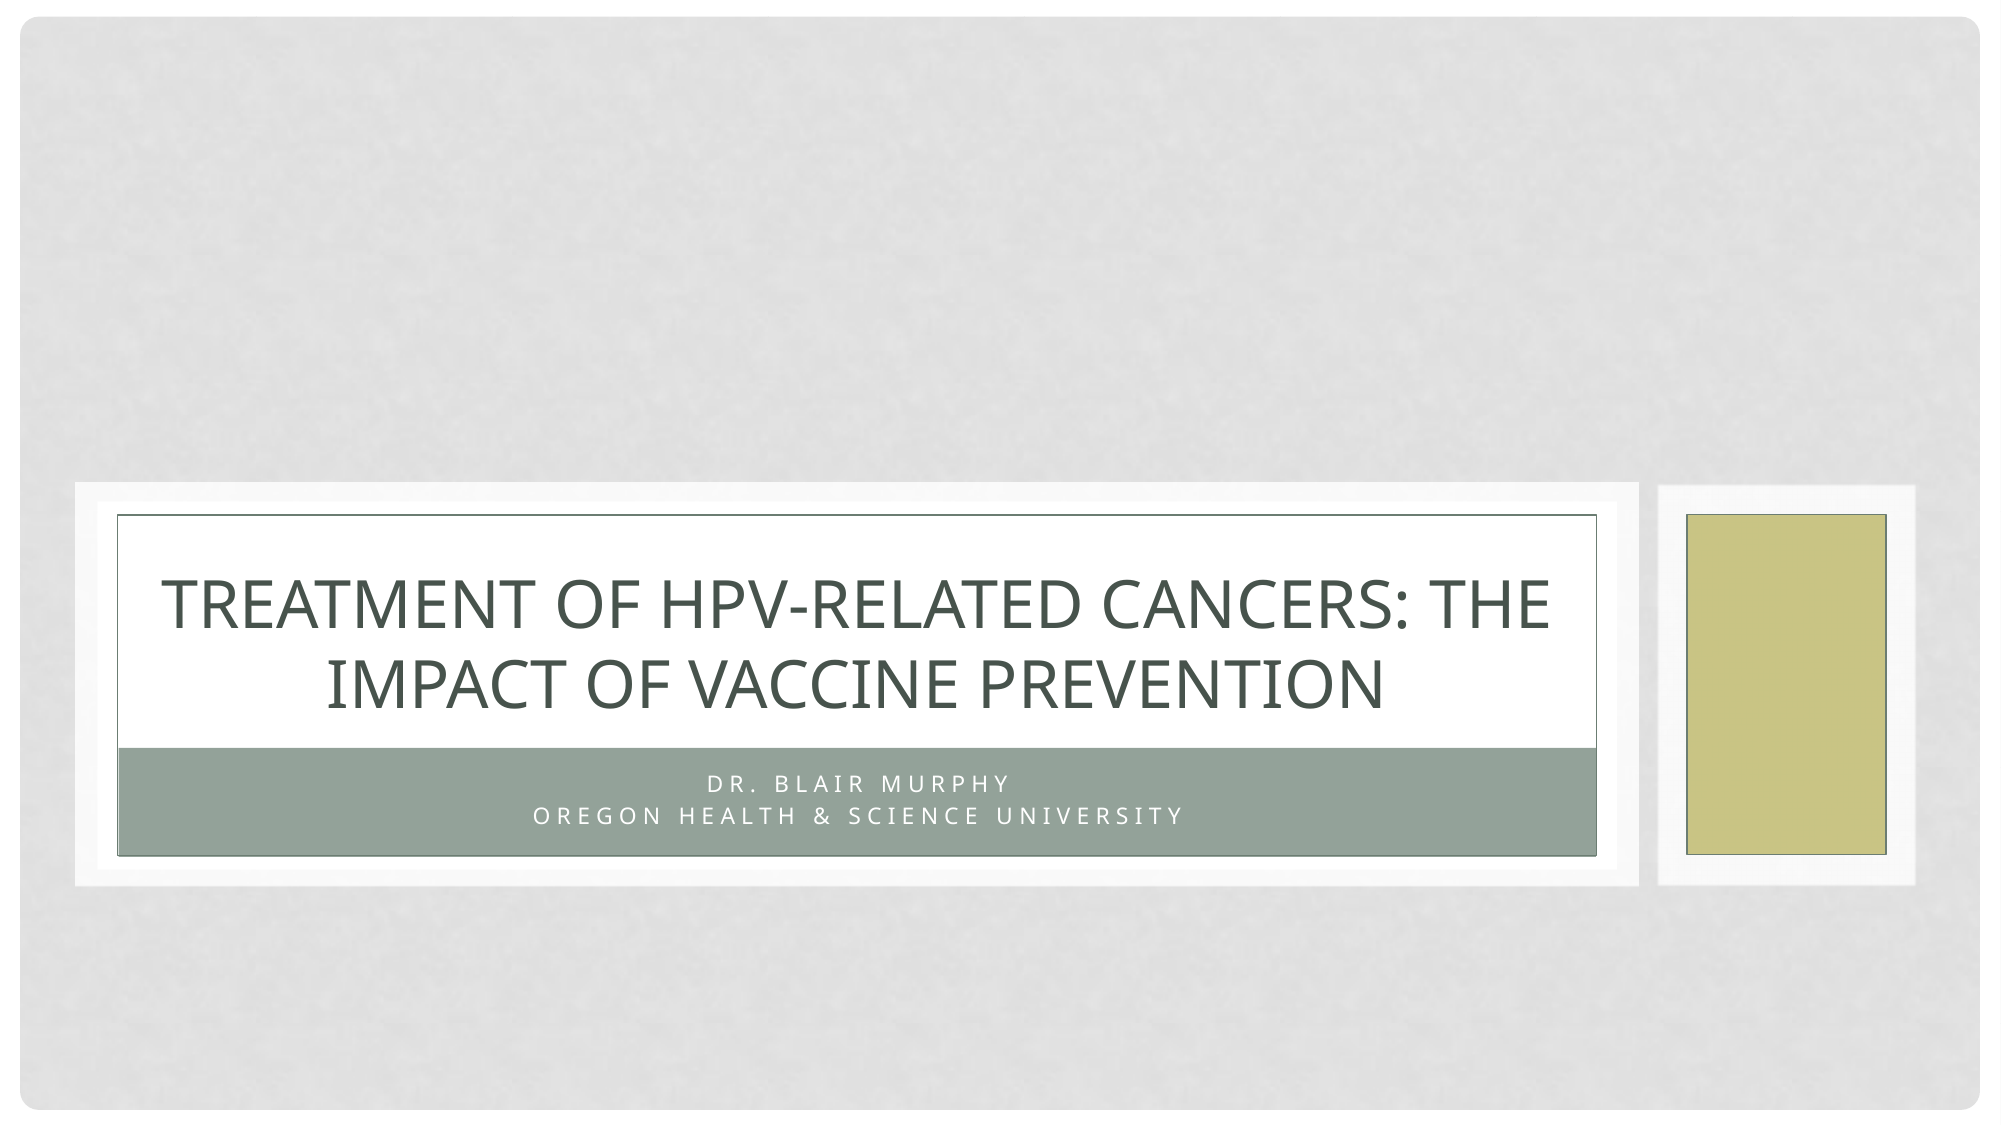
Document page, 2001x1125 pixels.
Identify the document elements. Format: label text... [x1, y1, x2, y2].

subtitle Dr. Blair Murphy Oregon Health & Science University [140, 762, 1574, 838]
title Treatment of HPV-related Cancers: THE Impact of vaccine prevention [132, 529, 1583, 730]
